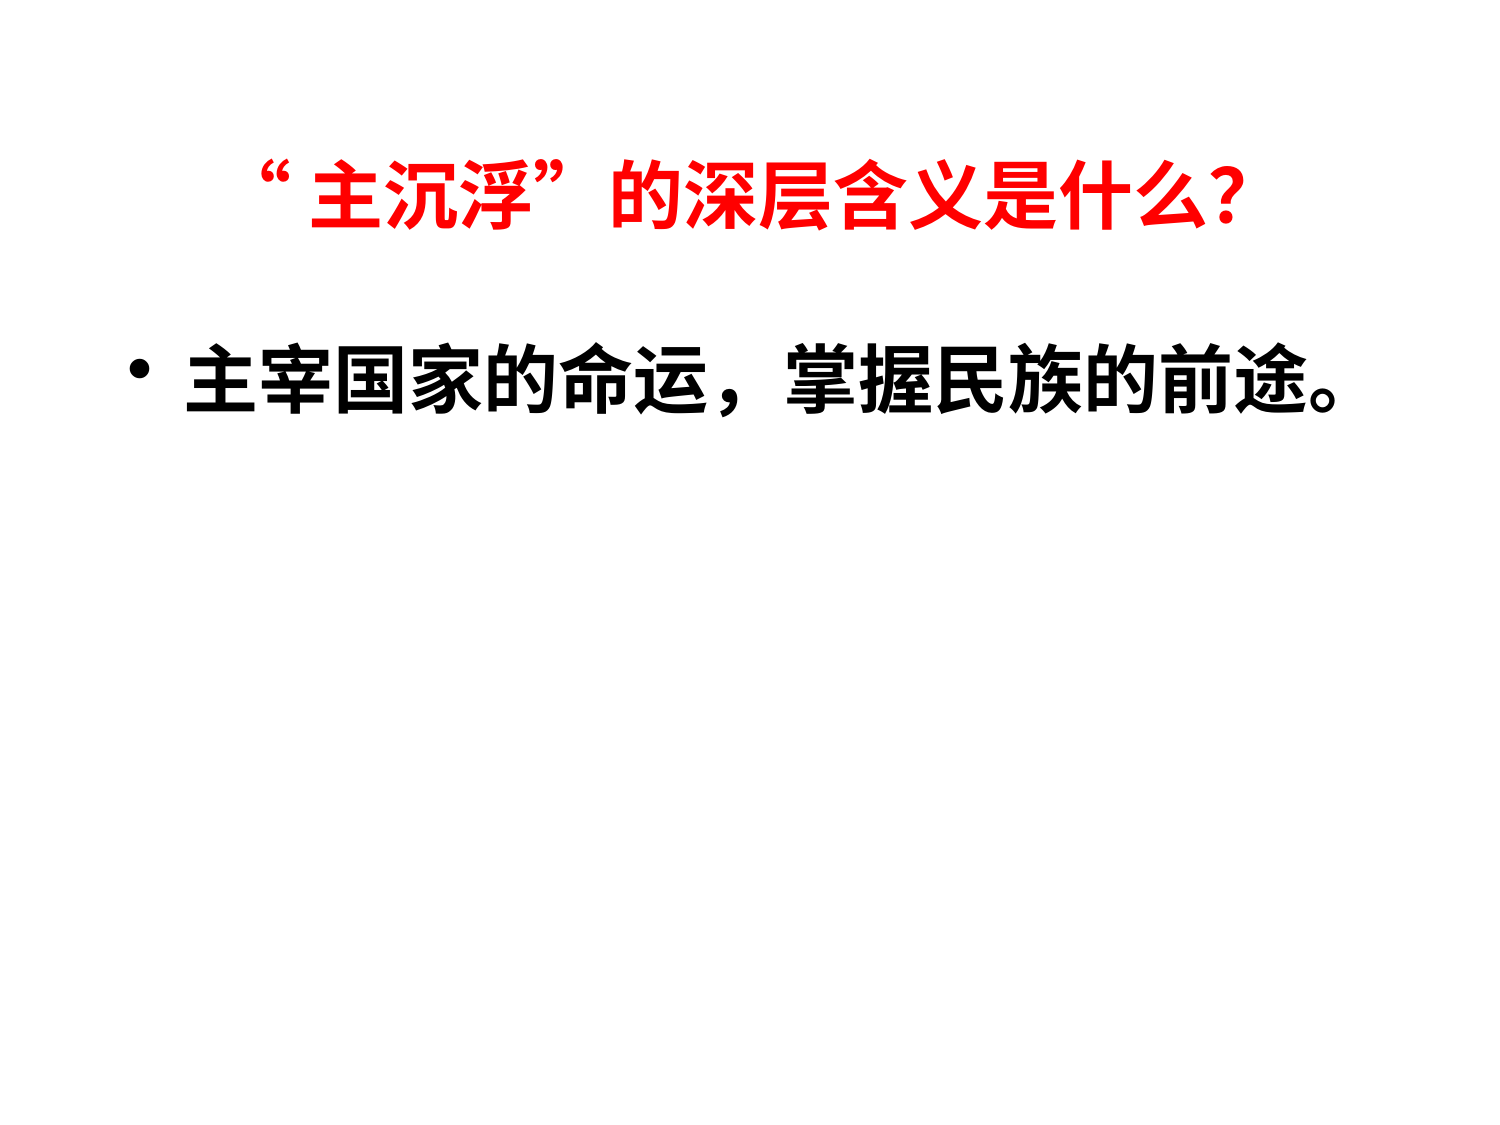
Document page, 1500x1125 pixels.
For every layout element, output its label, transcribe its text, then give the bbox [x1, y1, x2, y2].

title “主沉浮”的深层含义是什么？ [112, 99, 1388, 288]
list 主宰国家的命运，掌握民族的前途。 [112, 324, 1388, 1001]
